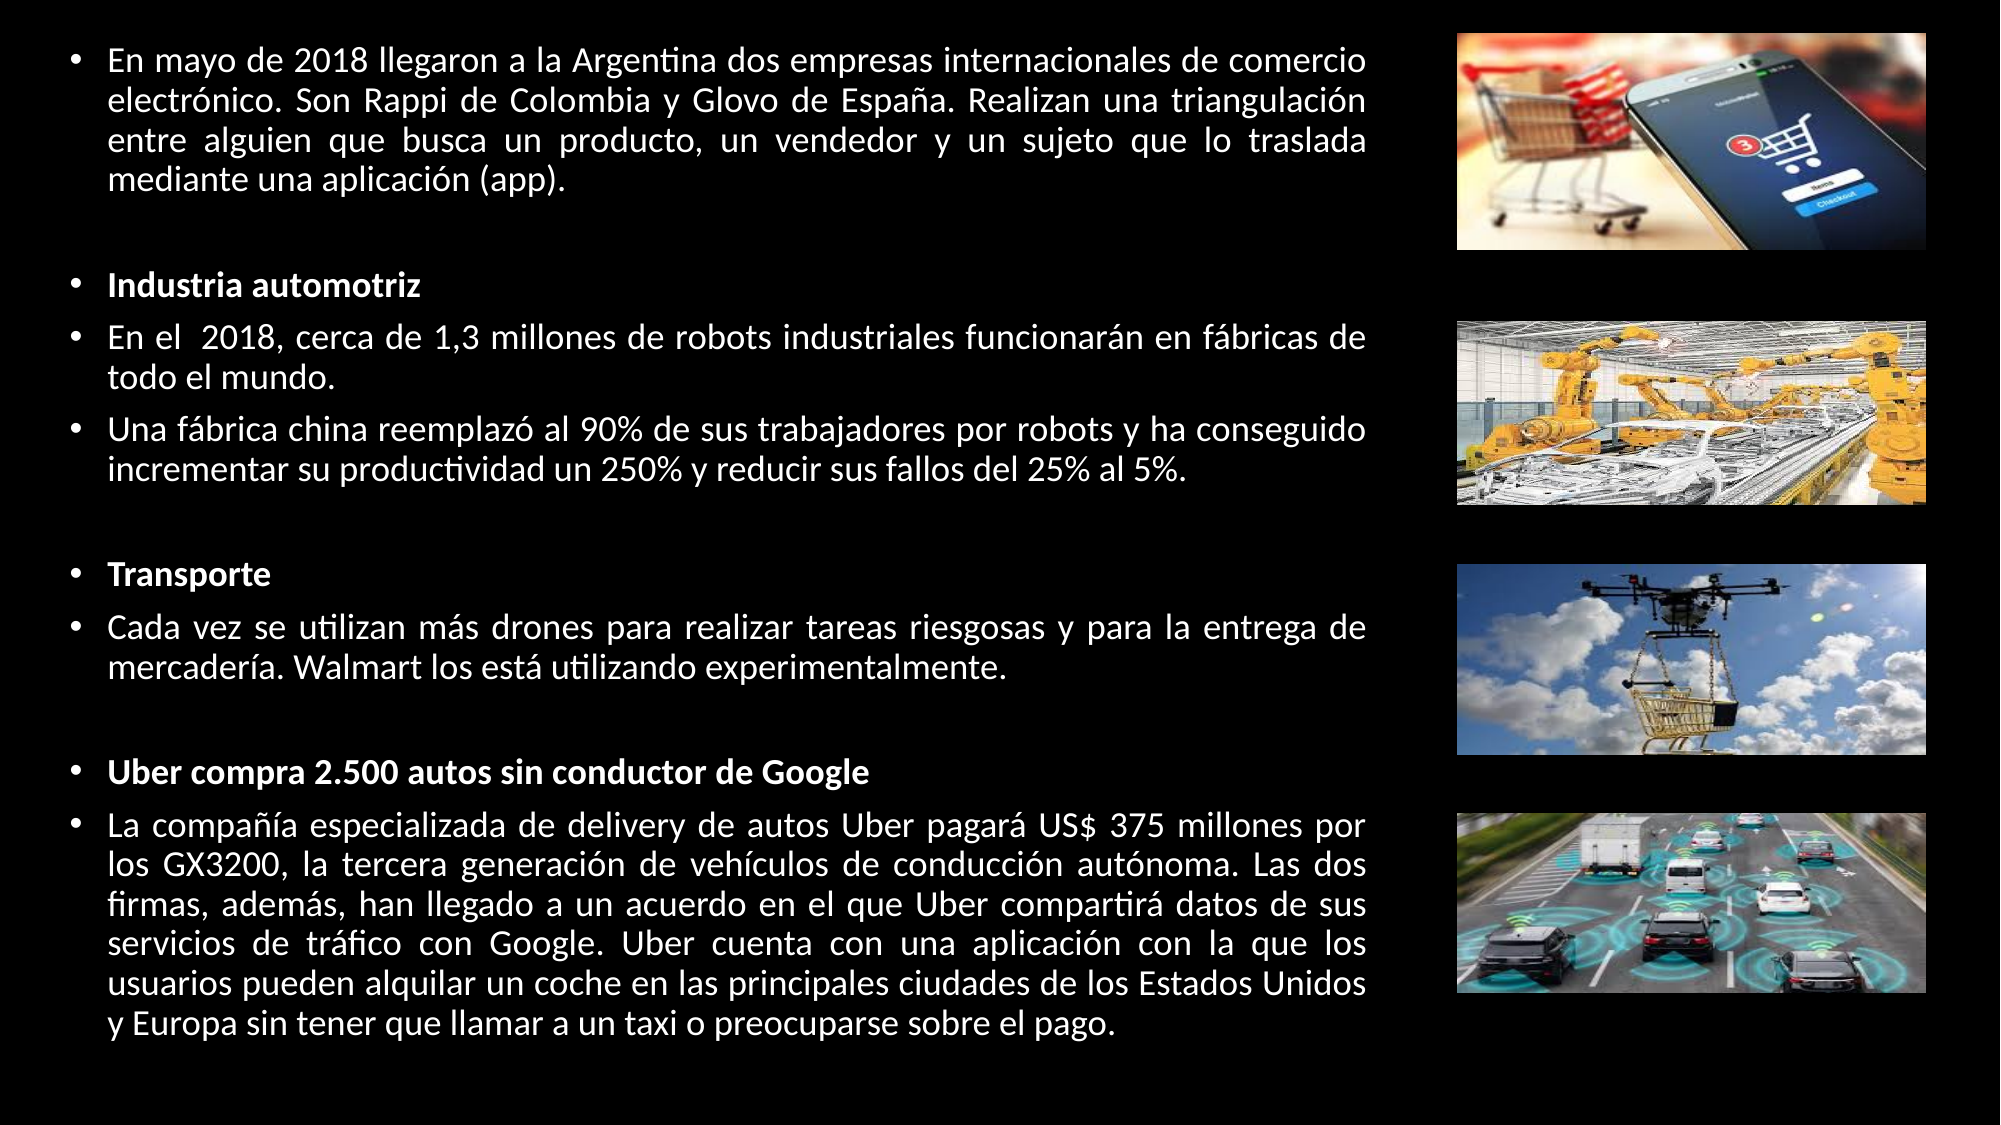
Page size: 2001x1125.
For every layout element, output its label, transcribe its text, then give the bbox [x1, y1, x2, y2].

list En mayo de 2018 llegaron a la Argentina dos empresas internacionales de comercio electrónico. Son Rappi de Colombia y Glovo de España. Realizan una triangulación entre alguien que busca un producto, un vendedor y un sujeto que lo traslada mediante una aplicación (app). Industria automotriz En el 2018, cerca de 1,3 millones de robots industriales funcionarán en fábricas de todo el mundo. Una fábrica china reemplazó al 90% de sus trabajadores por robots y ha conseguido incrementar su productividad un 250% y reducir sus fallos del 25% al 5%. Transporte Cada vez se utilizan más drones para realizar tareas riesgosas y para la entrega de mercadería. Walmart los está utilizando experimentalmente. Uber compra 2.500 autos sin conductor de Google La compañía especializada de delivery de autos Uber pagará US$ 375 millones por los GX3200, la tercera generación de vehículos de conducción autónoma. Las dos firmas, además, han llegado a un acuerdo en el que Uber compartirá datos de sus servicios de tráfico con Google. Uber cuenta con una aplicación con la que los usuarios pueden alquilar un coche en las principales ciudades de los Estados Unidos y Europa sin tener que llamar a un taxi o preocuparse sobre el pago. [54, 33, 1384, 1095]
picture [1457, 321, 1926, 505]
picture [1457, 564, 1926, 755]
picture [1457, 813, 1926, 993]
picture [1457, 33, 1926, 250]
